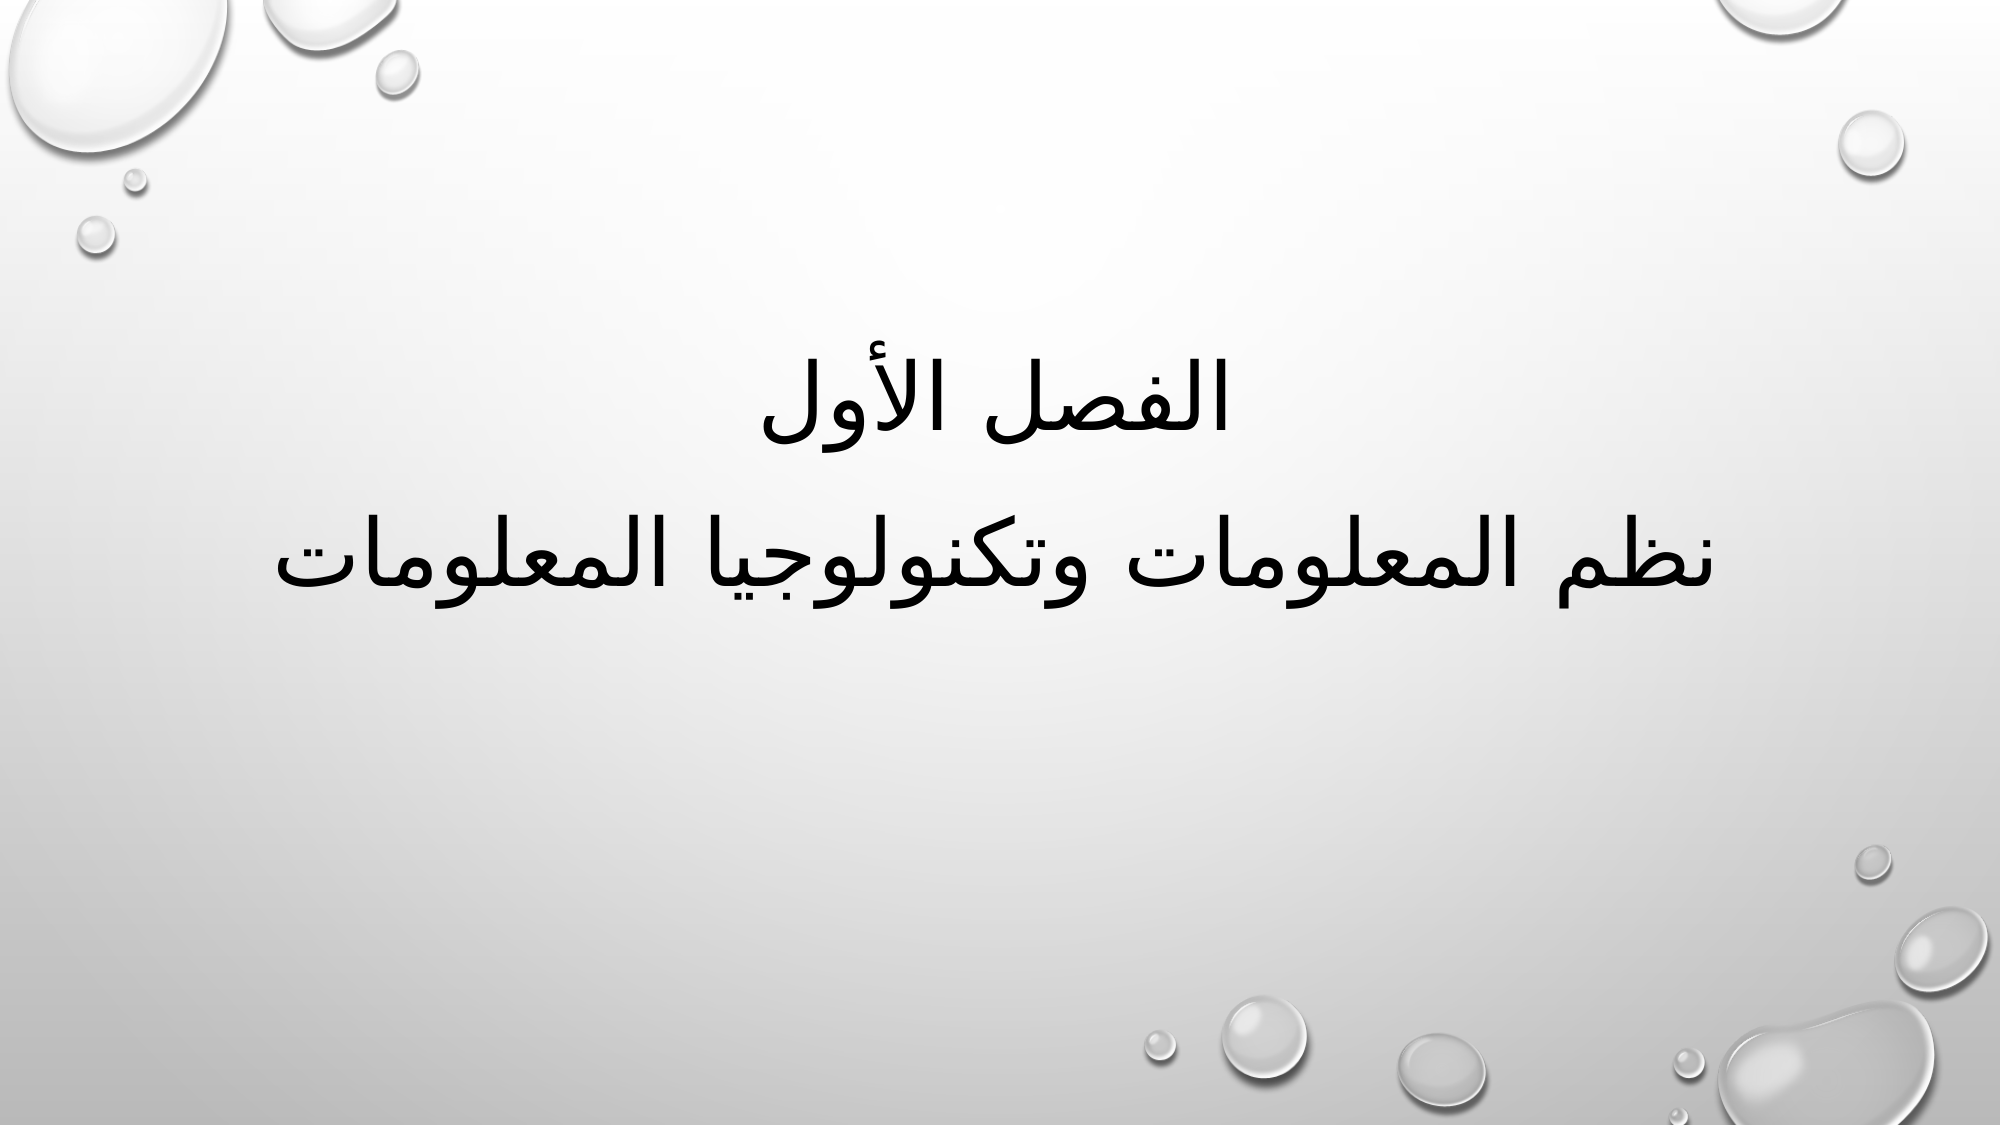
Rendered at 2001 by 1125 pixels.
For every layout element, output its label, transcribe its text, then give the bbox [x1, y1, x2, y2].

list الفصل الأول نظم المعلومات وتكنولوجيا المعلومات [165, 306, 1828, 746]
picture [0, 0, 2000, 1125]
